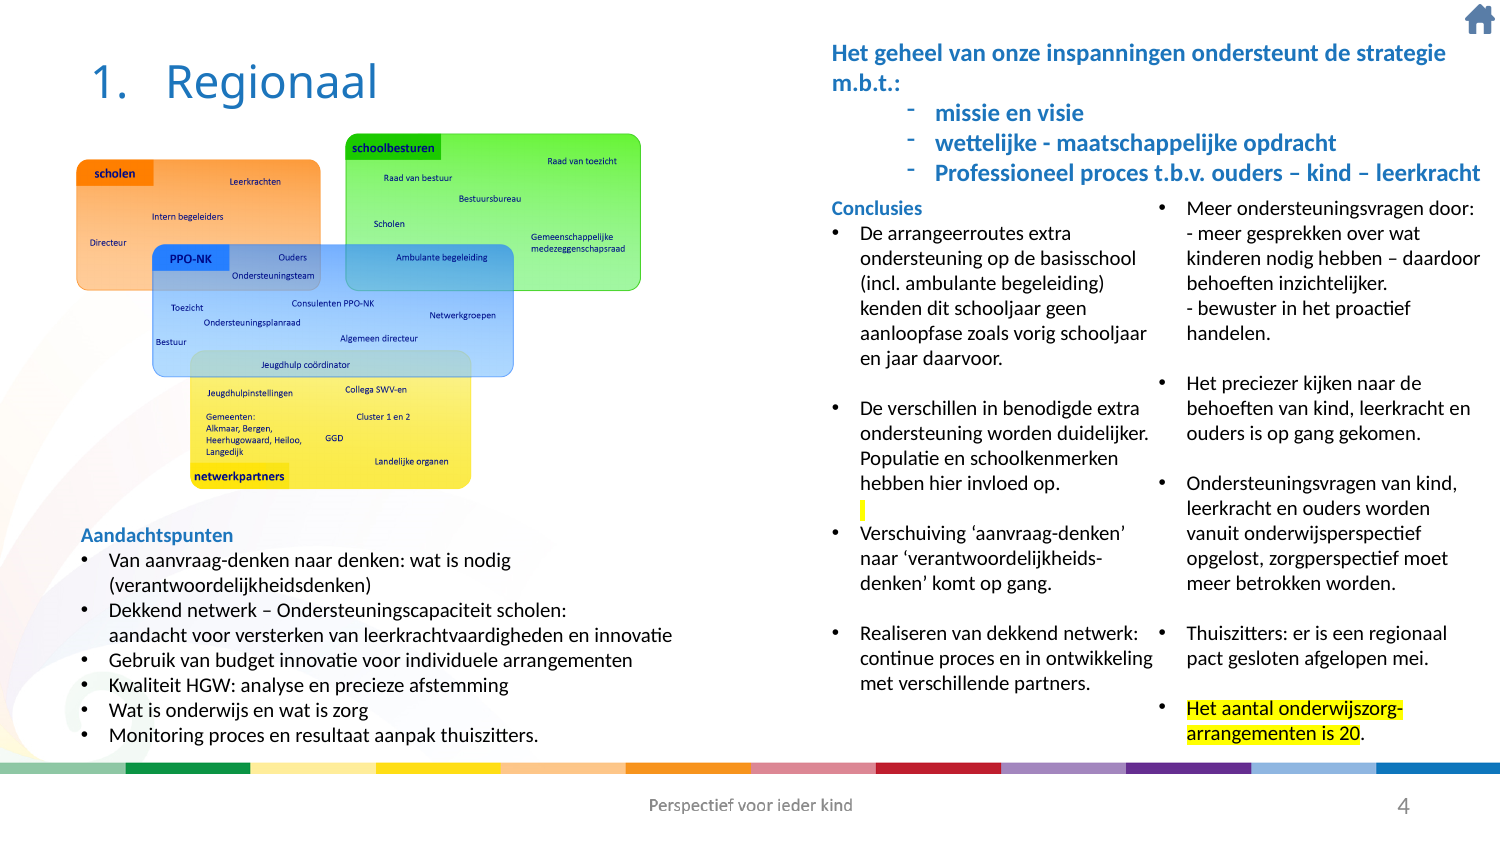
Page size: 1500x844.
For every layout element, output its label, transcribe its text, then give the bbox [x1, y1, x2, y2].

slide_number 4 [1074, 782, 1425, 828]
text_box Het geheel van onze inspanningen ondersteunt de strategie m.b.t.: missie en visie wettelijke - maatschappelijke opdracht Professioneel proces t.b.v. ouders – kind – leerkracht [817, 29, 1500, 187]
text_box Aandachtspunten Van aanvraag-denken naar denken: wat is nodig (verantwoordelijkheidsdenken) Dekkend netwerk – Ondersteuningscapaciteit scholen: aandacht voor versterken van leerkrachtvaardigheden en innovatie Gebruik van budget innovatie voor individuele arrangementen Kwaliteit HGW: analyse en precieze afstemming Wat is onderwijs en wat is zorg Monitoring proces en resultaat aanpak thuiszitters. [66, 514, 781, 755]
text_box Conclusies De arrangeerroutes extra ondersteuning op de basisschool (incl. ambulante begeleiding) kenden dit schooljaar geen aanloopfase zoals vorig schooljaar en jaar daarvoor. De verschillen in benodigde extra ondersteuning worden duidelijker. Populatie en schoolkenmerken hebben hier invloed op. Verschuiving ‘aanvraag-denken’ naar ‘verantwoordelijkheids-denken’ komt op gang. Realiseren van dekkend netwerk: continue proces en in ontwikkeling met verschillende partners. Meer ondersteuningsvragen door: - meer gesprekken over wat kinderen nodig hebben – daardoor behoeften inzichtelijker. - bewuster in het proactief handelen. Het preciezer kijken naar de behoeften van kind, leerkracht en ouders is op gang gekomen. Ondersteuningsvragen van kind, leerkracht en ouders worden vanuit onderwijsperspectief opgelost, zorgperspectief moet meer betrokken worden. Thuiszitters: er is een regionaal pact gesloten afgelopen mei. Het aantal onderwijszorg-arrangementen is 20. [817, 187, 1500, 770]
picture [0, 0, 1500, 844]
title Regionaal [75, 52, 817, 109]
